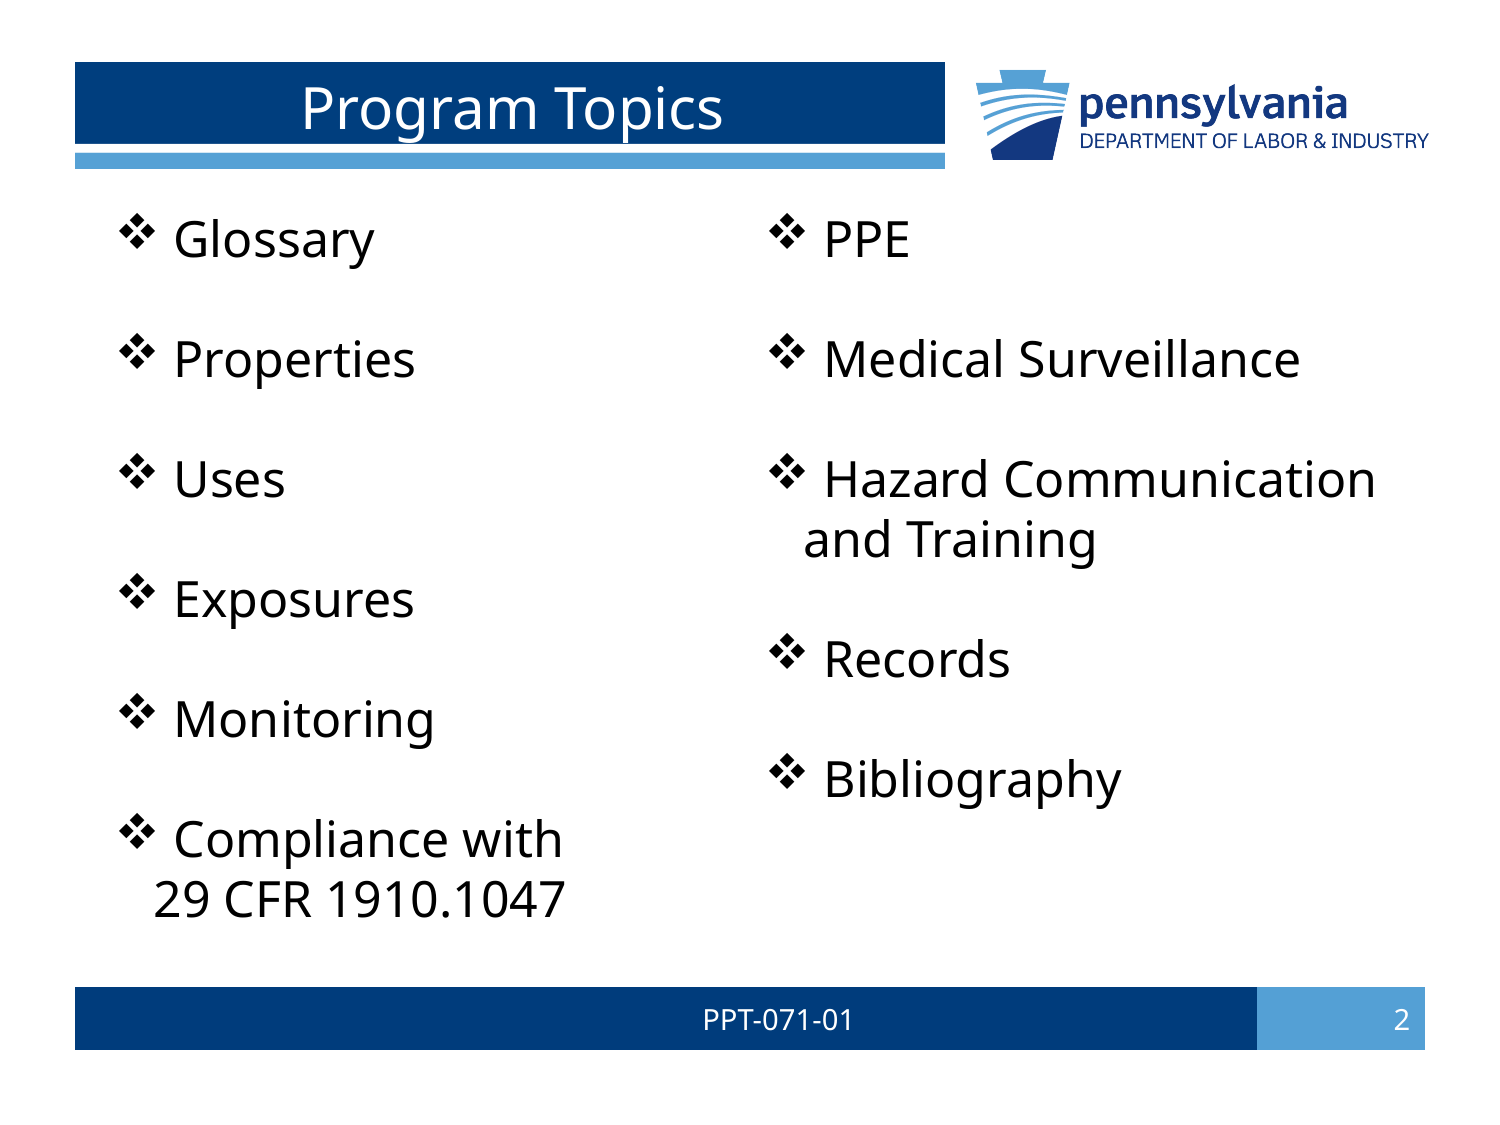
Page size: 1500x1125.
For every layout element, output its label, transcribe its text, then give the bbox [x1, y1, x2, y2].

text_box Glossary Properties Uses Exposures Monitoring Compliance with 29 CFR 1910.1047 [99, 199, 725, 963]
picture [74, 987, 1426, 1051]
text_box PPE Medical Surveillance Hazard Communication and Training Records Bibliography [750, 199, 1450, 815]
picture [74, 62, 1430, 170]
